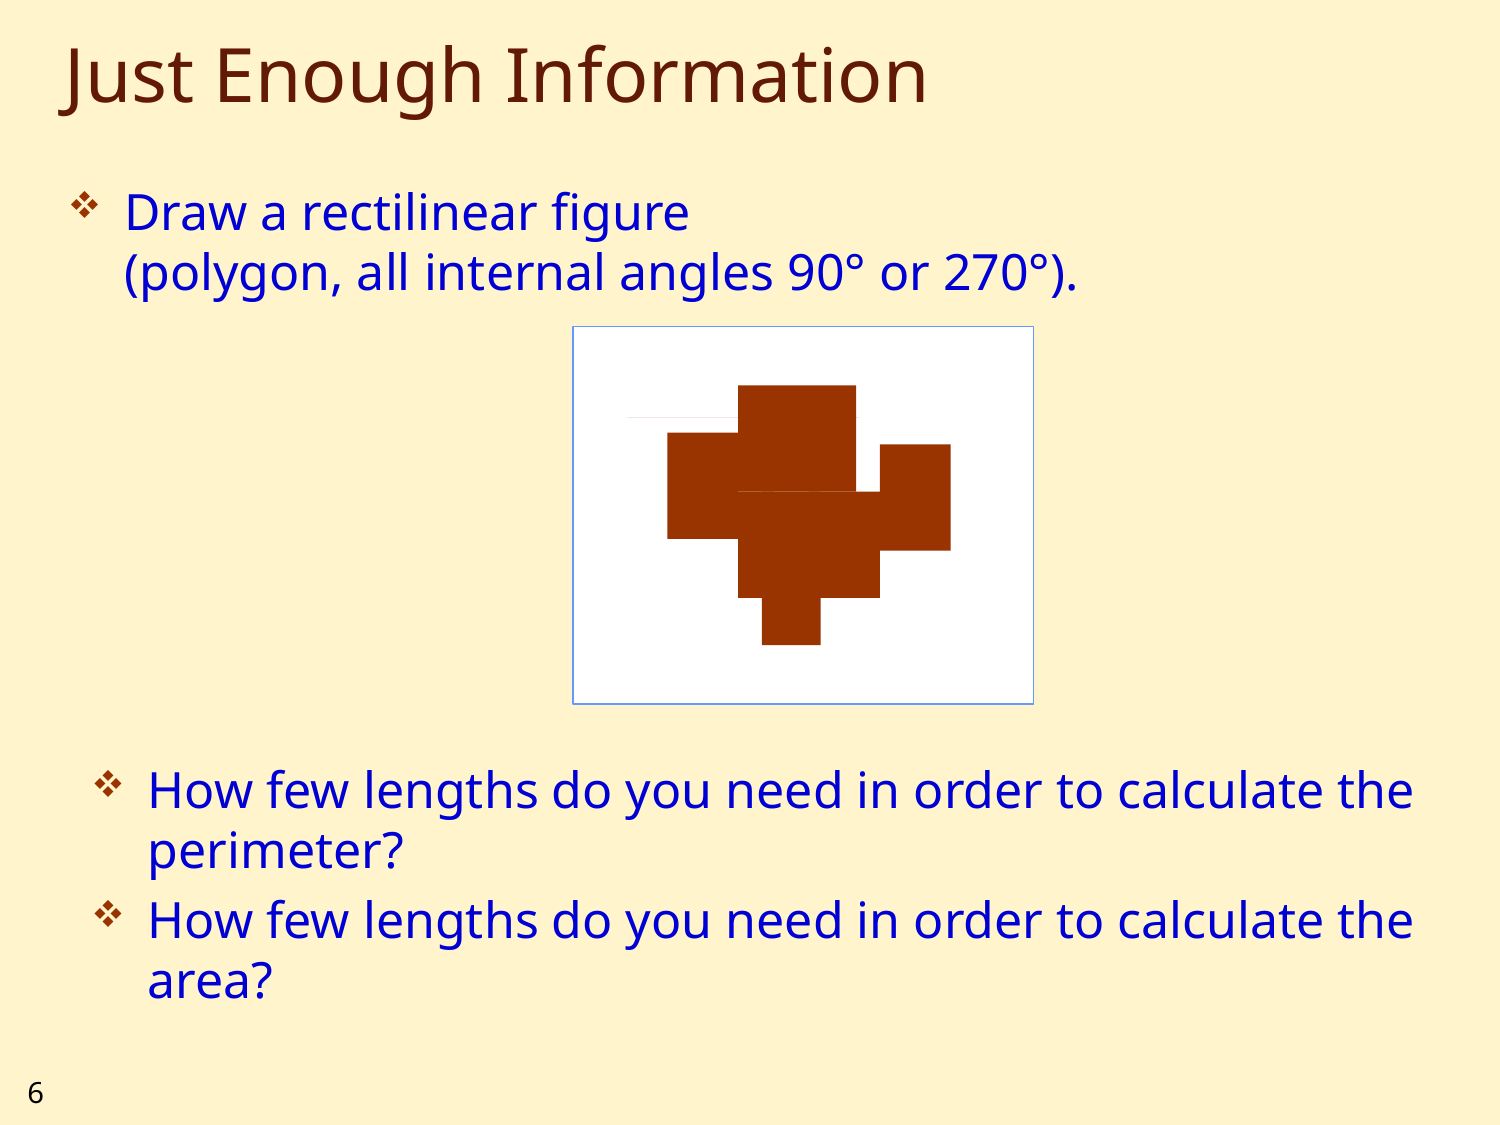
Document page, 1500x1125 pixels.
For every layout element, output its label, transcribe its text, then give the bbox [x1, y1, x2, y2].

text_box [627, 385, 951, 646]
text_box How few lengths do you need in order to calculate the perimeter? How few lengths do you need in order to calculate the area? [76, 751, 1459, 1047]
title Just Enough Information [49, 24, 1326, 126]
text_box [572, 327, 1034, 705]
list Draw a rectilinear figure (polygon, all internal angles 90° or 270°). [52, 172, 1436, 327]
